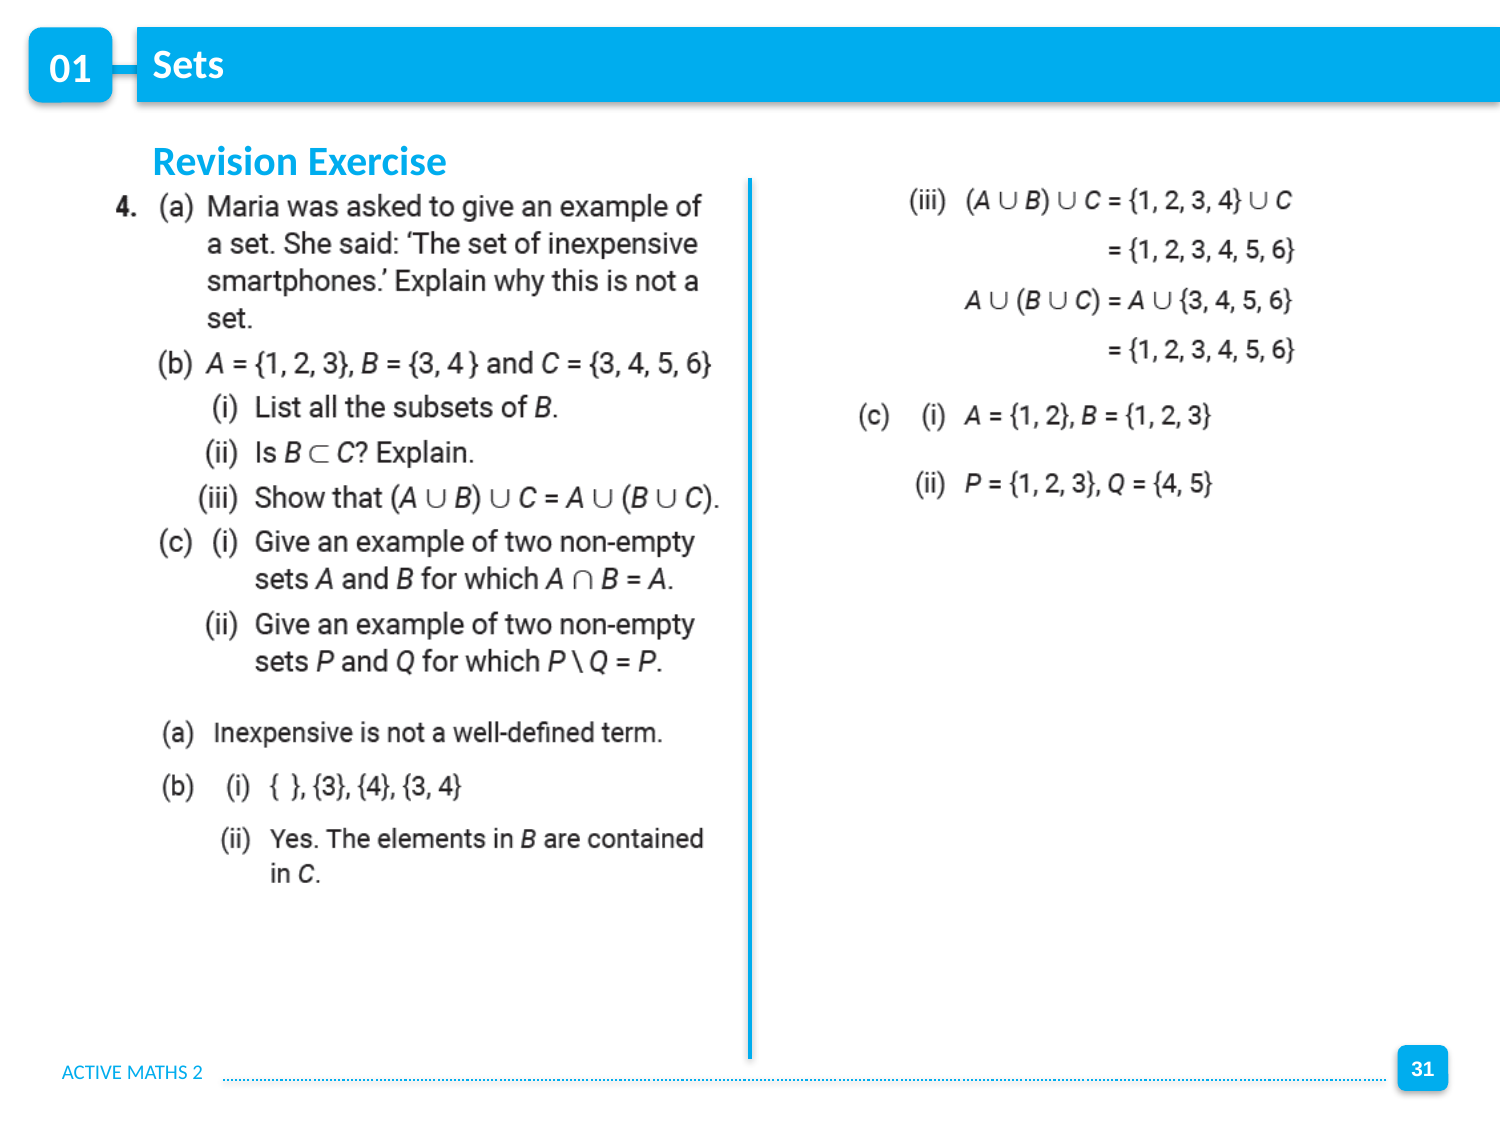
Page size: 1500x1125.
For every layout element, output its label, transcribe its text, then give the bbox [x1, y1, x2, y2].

picture [216, 823, 709, 887]
picture [111, 190, 723, 681]
picture [856, 400, 1214, 433]
picture [913, 468, 1214, 501]
list Sets [137, 29, 1500, 102]
picture [906, 184, 1298, 368]
picture [159, 716, 666, 752]
picture [159, 772, 467, 804]
list Revision Exercise [137, 125, 466, 189]
list 01 [29, 29, 112, 102]
